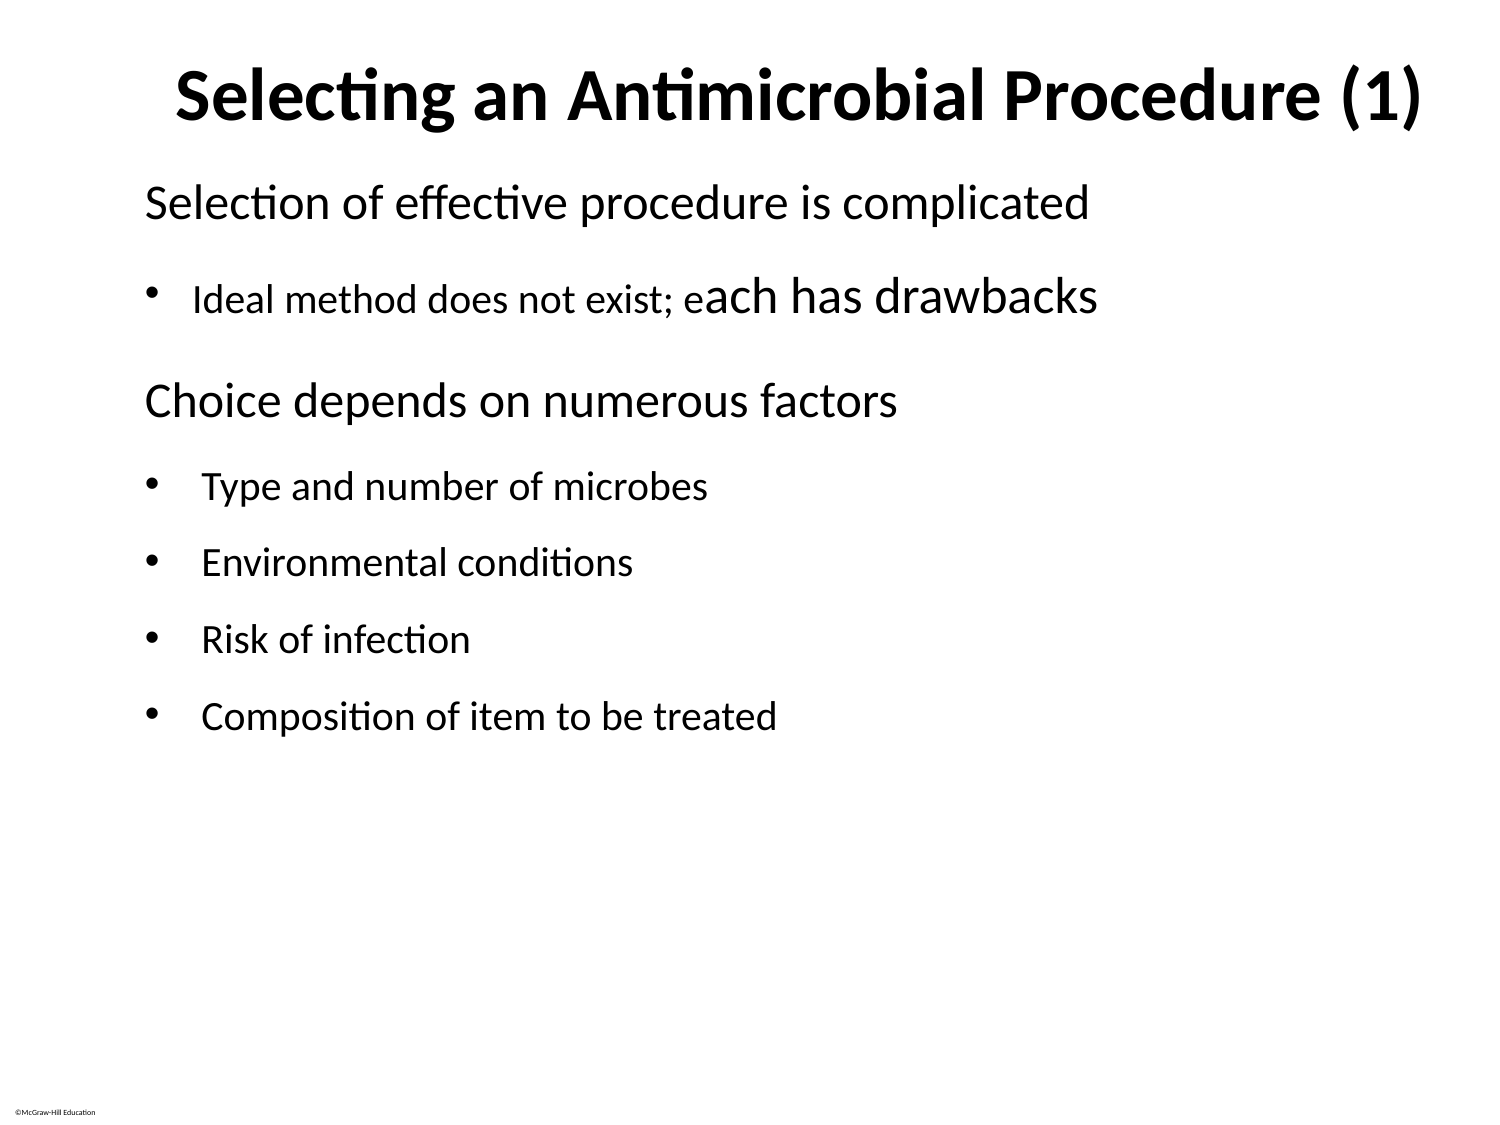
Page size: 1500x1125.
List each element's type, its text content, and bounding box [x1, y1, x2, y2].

list Selection of effective procedure is complicated Ideal method does not exist; each has drawbacks [130, 162, 1118, 325]
title Selecting an Antimicrobial Procedure (1) [138, 38, 1463, 139]
list Choice depends on numerous factors Type and number of microbes Environmental conditions Risk of infection Composition of item to be treated [130, 359, 931, 742]
